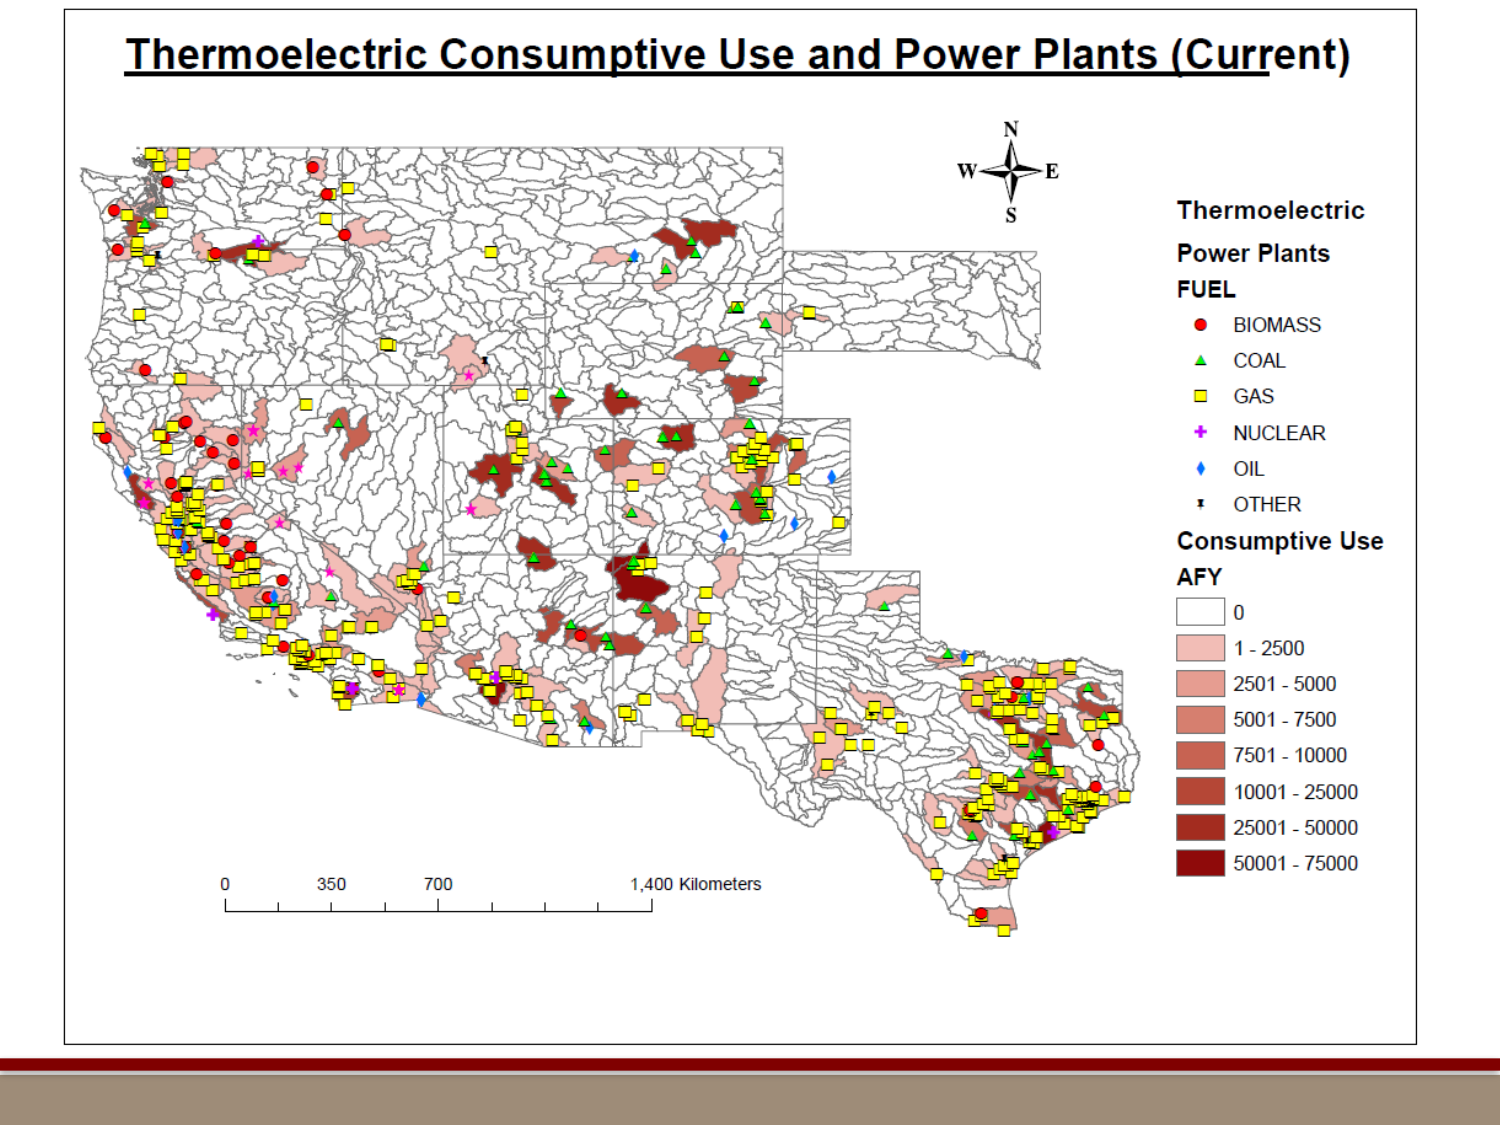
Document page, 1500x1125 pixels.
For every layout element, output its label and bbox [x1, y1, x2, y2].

picture [59, 0, 1427, 1051]
